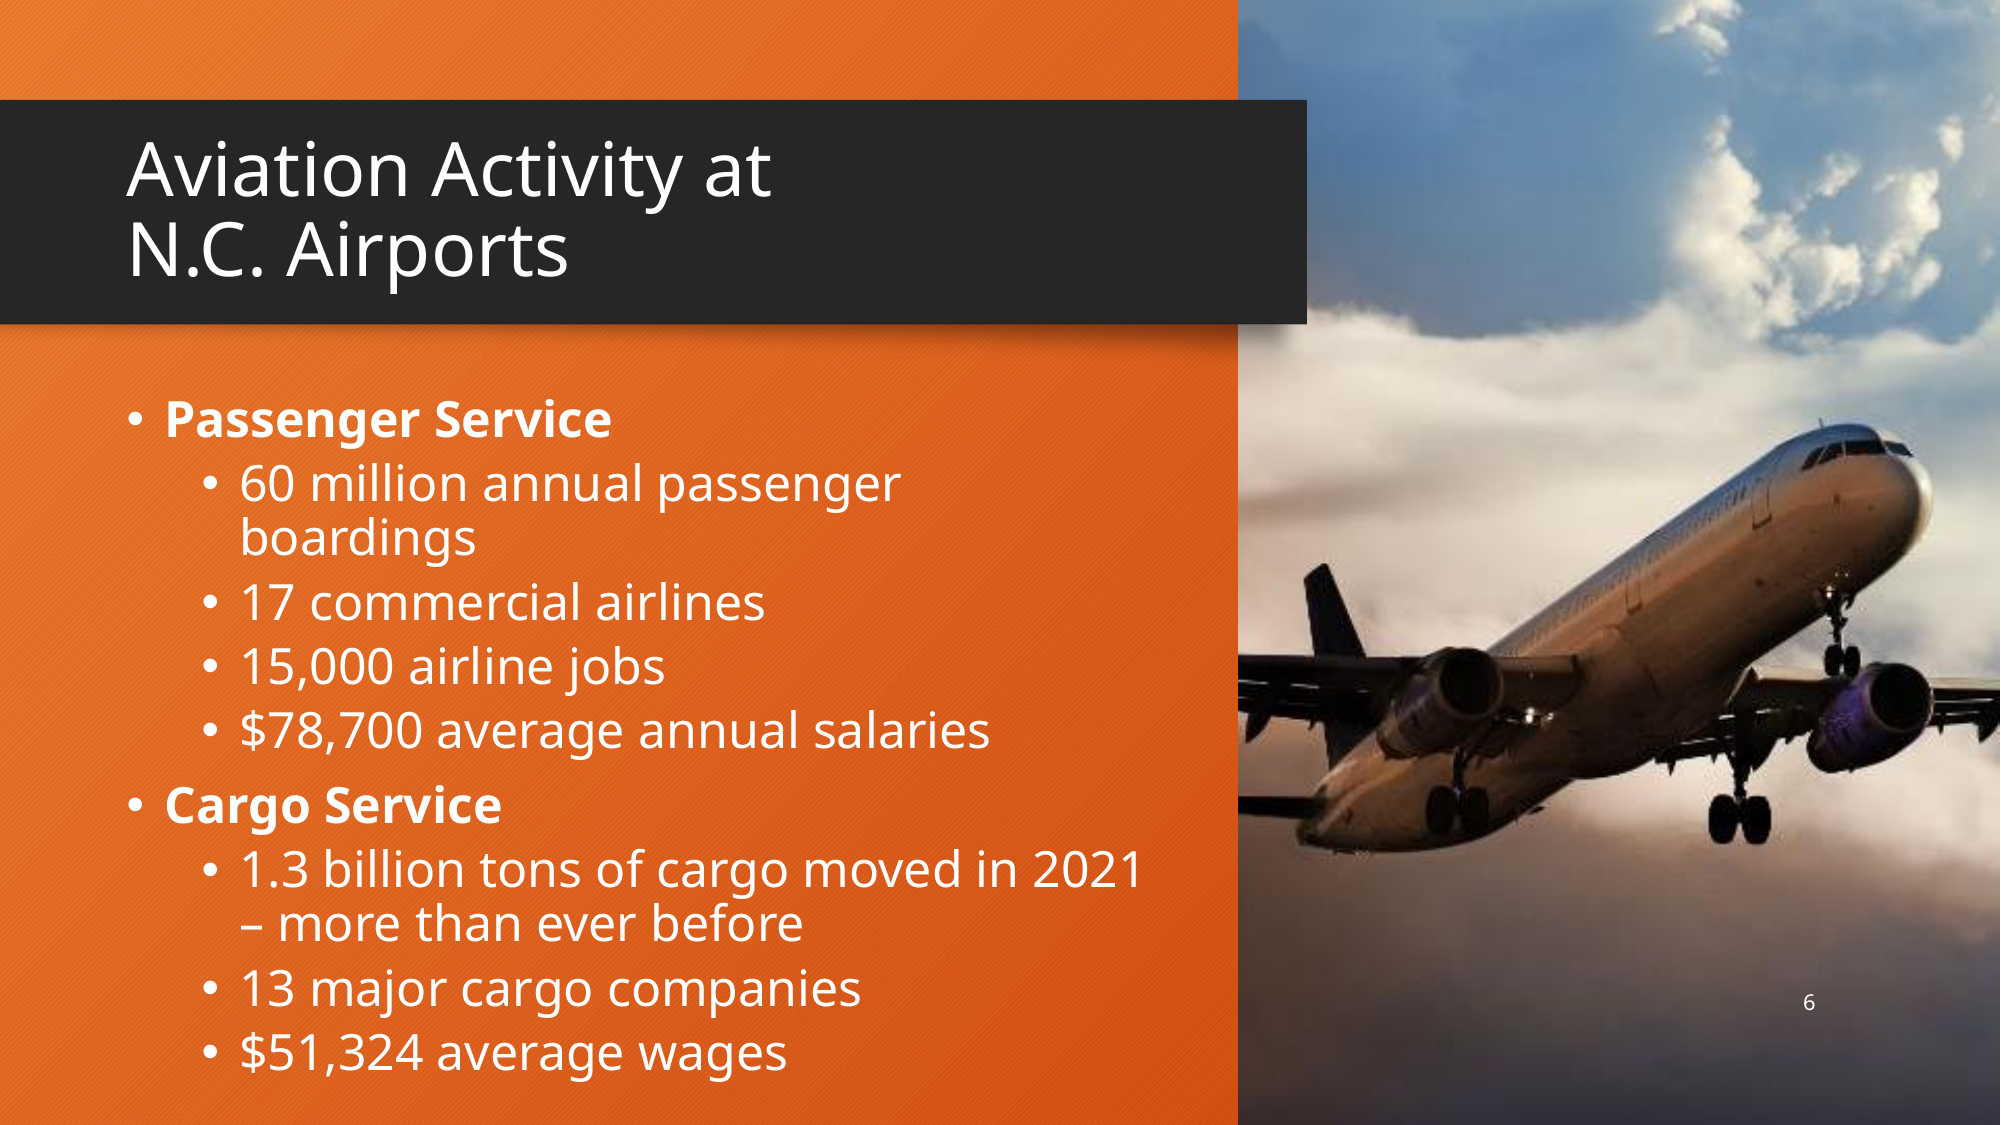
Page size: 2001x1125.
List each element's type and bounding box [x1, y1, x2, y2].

picture [0, 0, 2000, 1125]
text_box [0, 0, 1237, 322]
text_box [0, 377, 1237, 1125]
